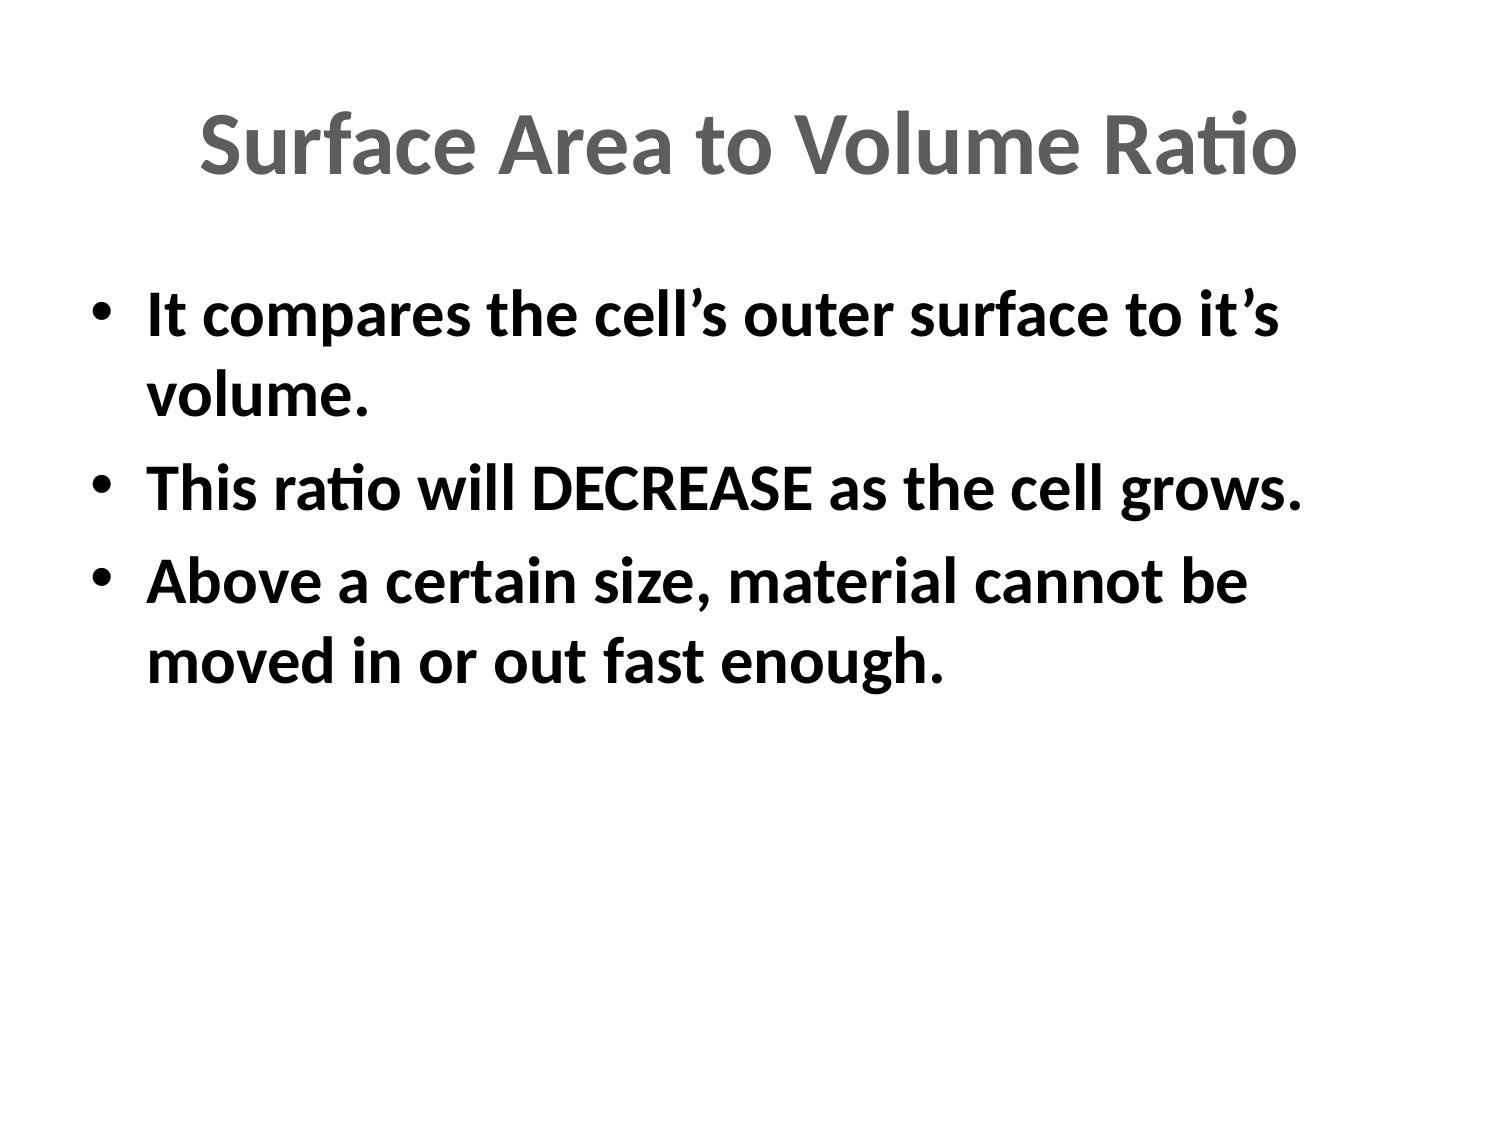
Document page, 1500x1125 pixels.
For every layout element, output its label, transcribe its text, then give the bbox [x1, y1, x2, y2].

list It compares the cell’s outer surface to it’s volume. This ratio will DECREASE as the cell grows. Above a certain size, material cannot be moved in or out fast enough. [75, 262, 1425, 1005]
title Surface Area to Volume Ratio [75, 45, 1425, 233]
